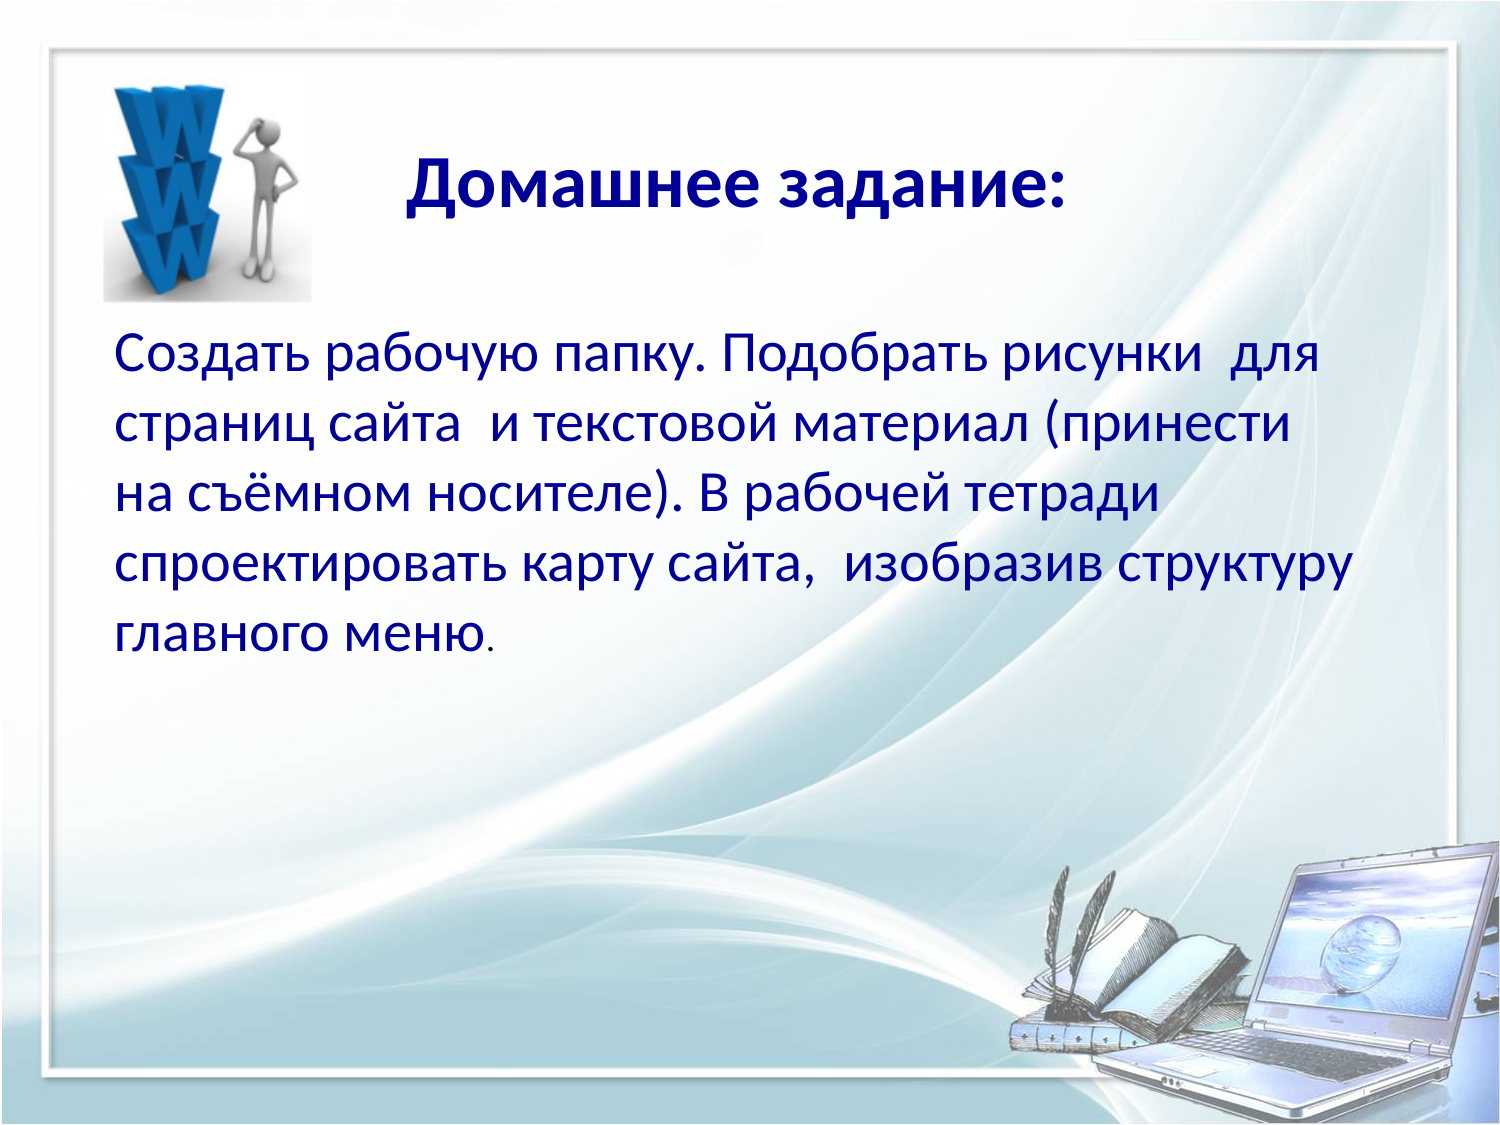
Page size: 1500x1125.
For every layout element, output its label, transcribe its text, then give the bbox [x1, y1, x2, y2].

text_box Домашнее задание: Создать рабочую папку. Подобрать рисунки для страниц сайта и текстовой материал (принести на съёмном носителе). В рабочей тетради спроектировать карту сайта, изобразив структуру главного меню. [100, 125, 1376, 671]
picture [0, 0, 1500, 1125]
